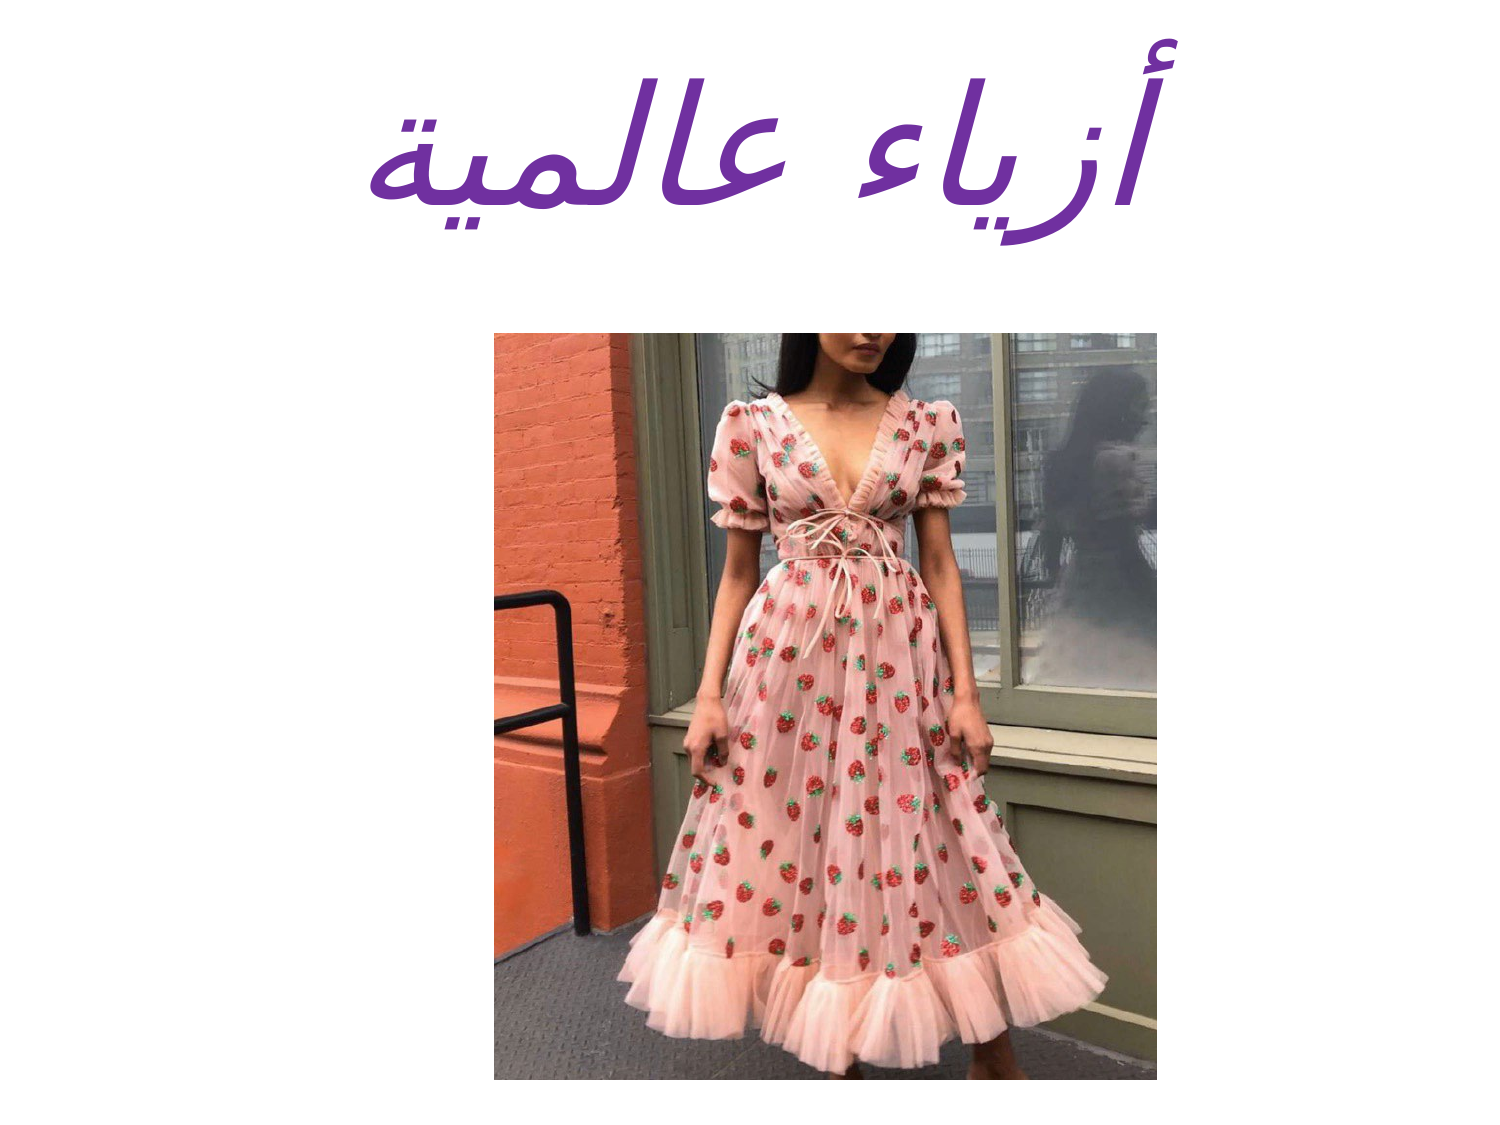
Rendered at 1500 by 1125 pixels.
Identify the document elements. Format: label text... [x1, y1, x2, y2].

title أزياء عالمية [75, 45, 1425, 233]
picture [494, 333, 1157, 1081]
